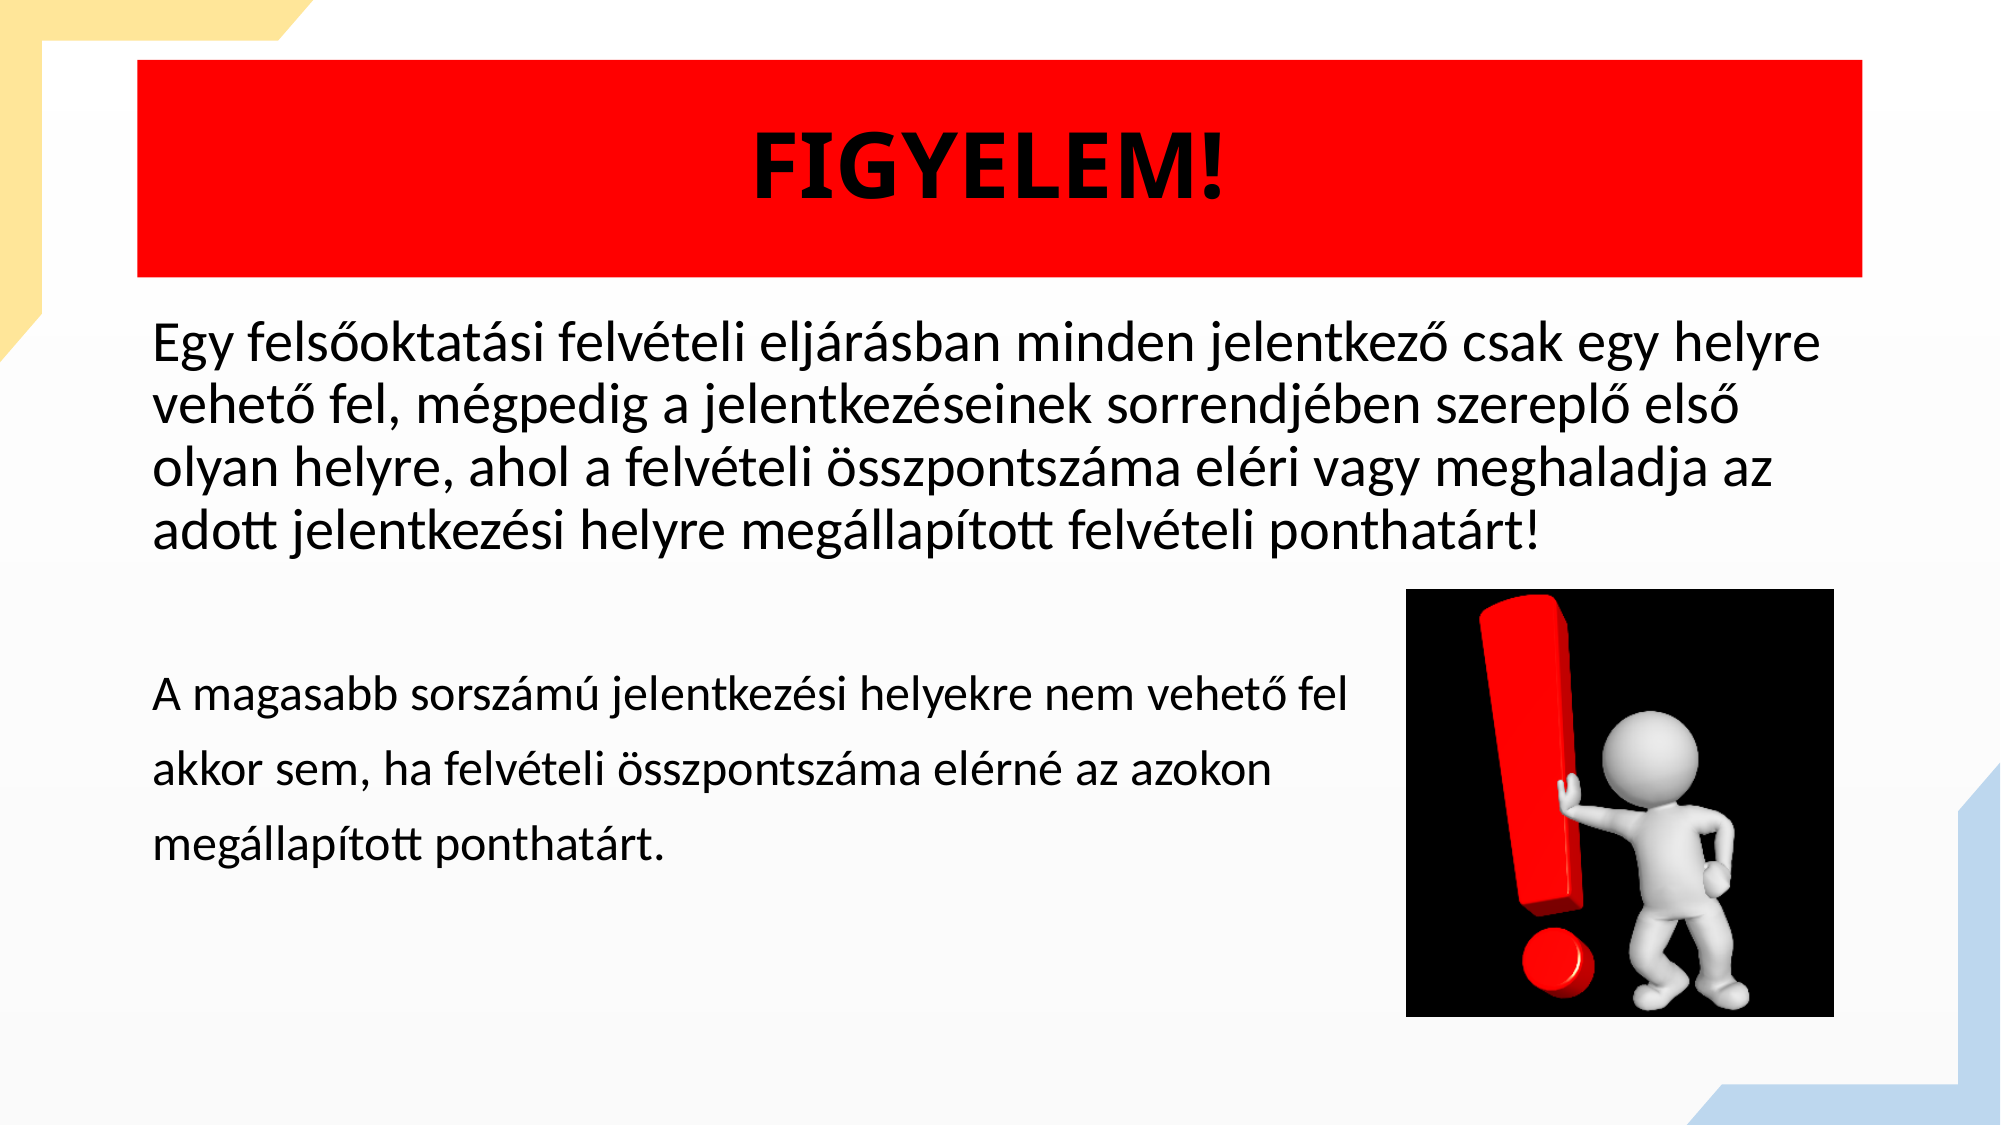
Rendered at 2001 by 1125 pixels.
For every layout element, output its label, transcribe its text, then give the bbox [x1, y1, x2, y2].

title FIGYELEM! [137, 59, 1863, 278]
list Egy felsőoktatási felvételi eljárásban minden jelentkező csak egy helyre vehető fel, mégpedig a jelentkezéseinek sorrendjében szereplő első olyan helyre, ahol a felvételi összpontszáma eléri vagy meghaladja az adott jelentkezési helyre megállapított felvételi ponthatárt! A magasabb sorszámú jelentkezési helyekre nem vehető fel akkor sem, ha felvételi összpontszáma elérné az azokon megállapított ponthatárt. [137, 303, 1863, 1017]
picture [1406, 589, 1834, 1017]
